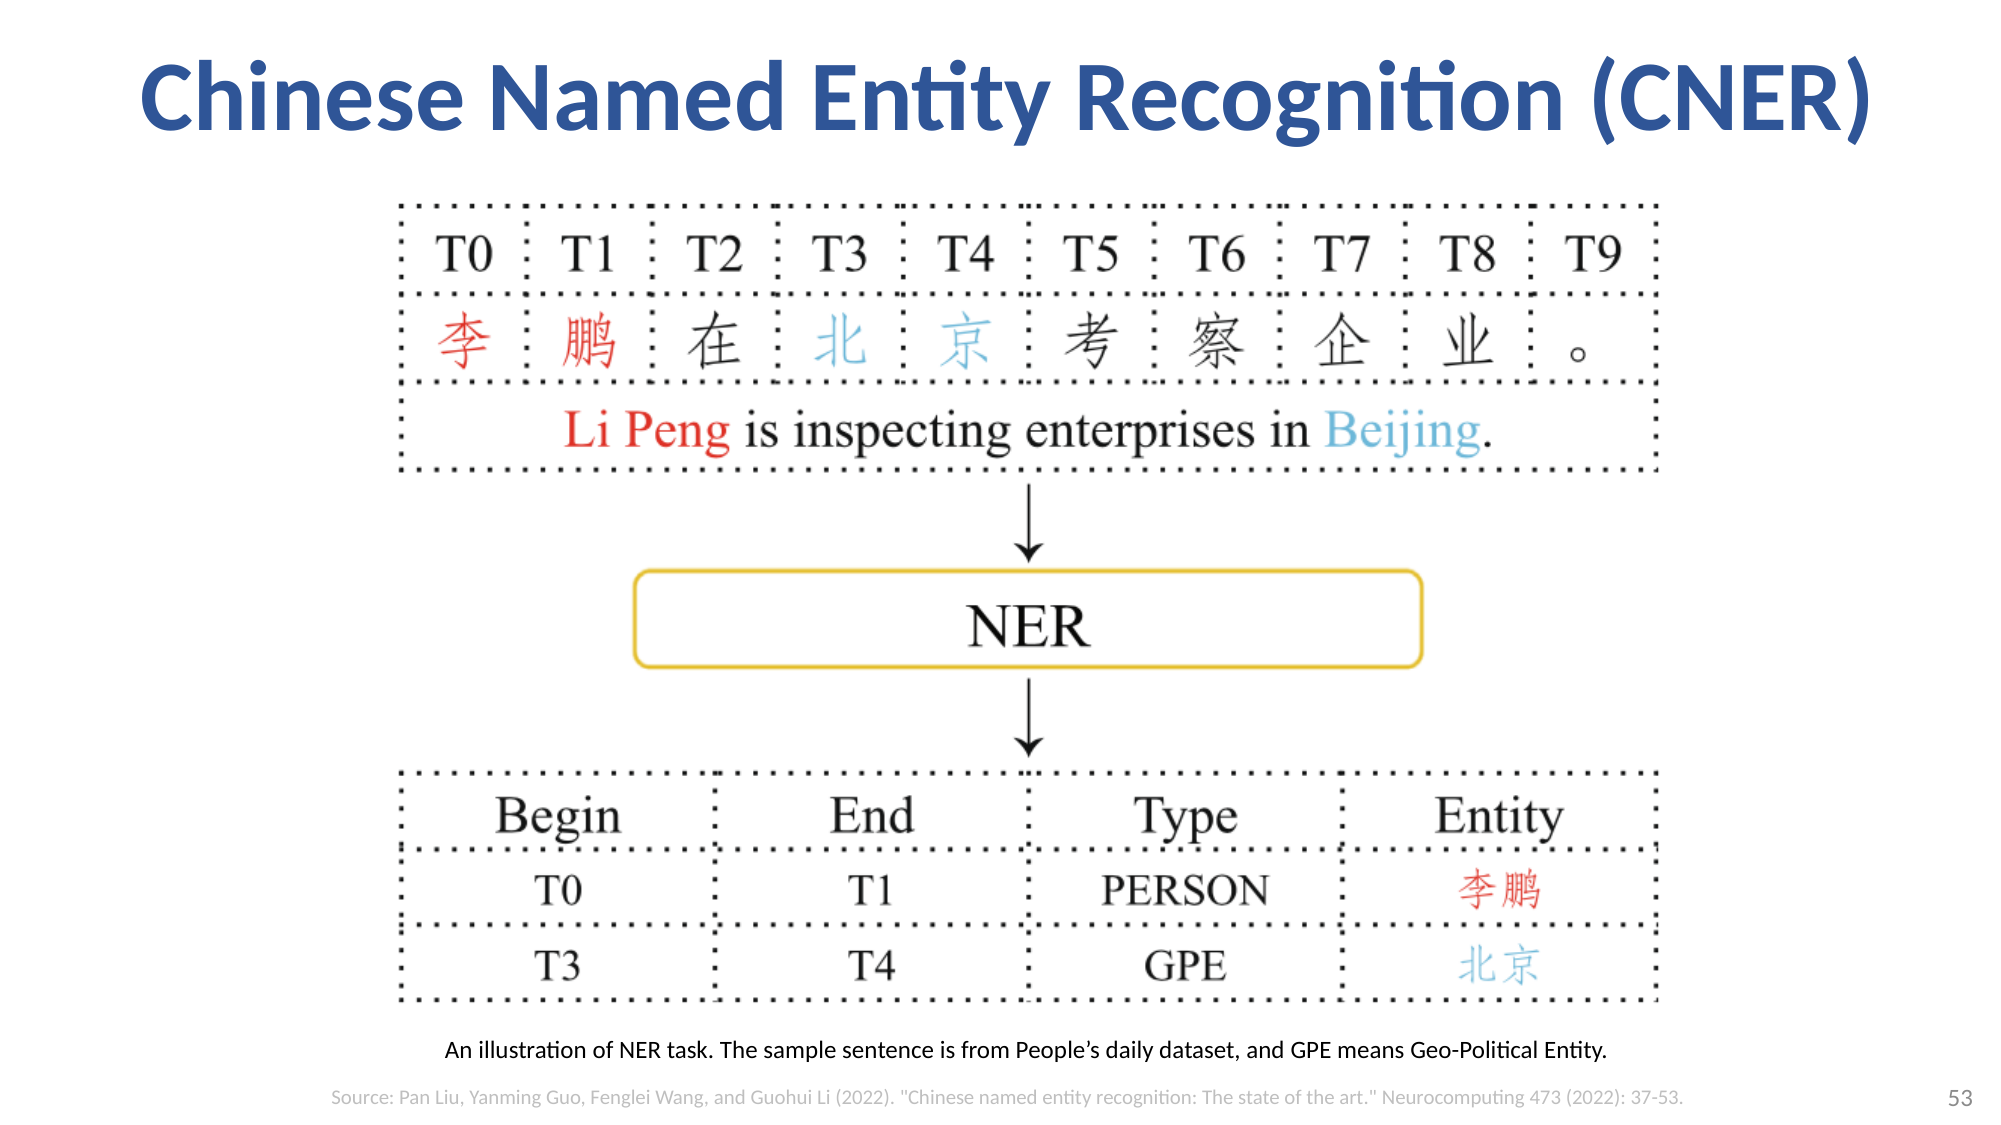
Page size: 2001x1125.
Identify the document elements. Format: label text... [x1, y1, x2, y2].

text_box An illustration of NER task. The sample sentence is from People’s daily dataset, and GPE means Geo-Political Entity. [300, 1025, 1755, 1071]
text_box Source: Pan Liu, Yanming Guo, Fenglei Wang, and Guohui Li (2022). "Chinese named entity recognition: The state of the art." Neurocomputing 473 (2022): 37-53. [175, 1076, 1841, 1117]
picture [375, 186, 1681, 1031]
slide_number 53 [1841, 1076, 1989, 1116]
title Chinese Named Entity Recognition (CNER) [87, 22, 1929, 160]
